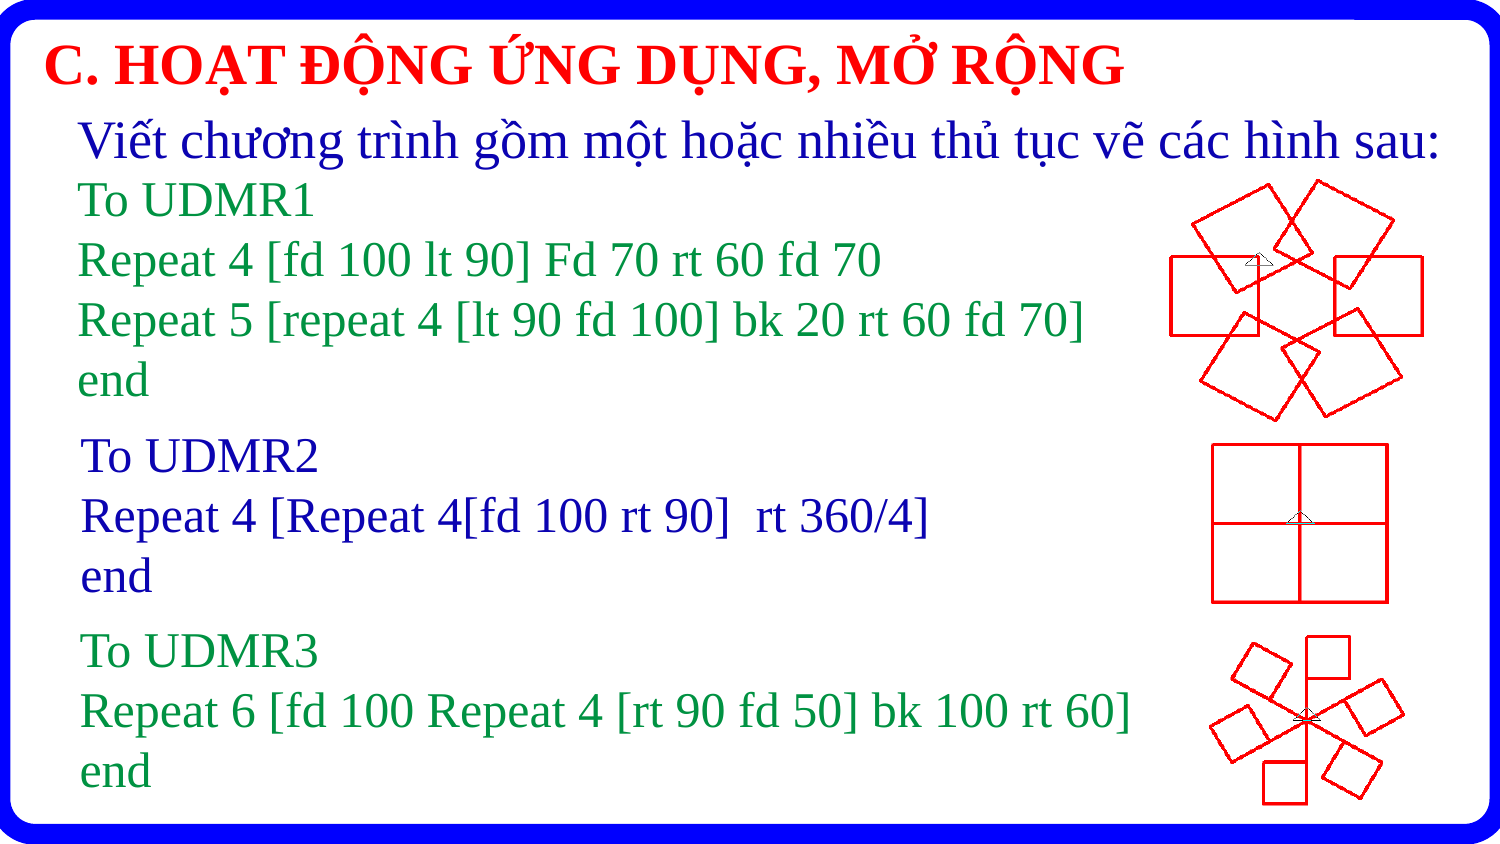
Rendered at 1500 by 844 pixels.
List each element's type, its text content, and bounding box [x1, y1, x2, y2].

text_box C. HOẠT ĐỘNG ỨNG DỤNG, MỞ RỘNG [28, 18, 1500, 104]
picture [1162, 175, 1441, 428]
picture [1204, 627, 1408, 811]
text_box To UDMR2 Repeat 4 [Repeat 4[fd 100 rt 90] rt 360/4] end [65, 414, 1189, 610]
text_box To UDMR1 Repeat 4 [fd 100 lt 90] Fd 70 rt 60 fd 70 Repeat 5 [repeat 4 [lt 90 fd 100] bk 20 rt 60 fd 70] end [62, 177, 1158, 415]
text_box Viết chương trình gồm một hoặc nhiều thủ tục vẽ các hình sau: [62, 104, 1475, 177]
text_box [0, 9, 1500, 835]
text_box To UDMR3 Repeat 6 [fd 100 Repeat 4 [rt 90 fd 50] bk 100 rt 60] end [64, 610, 1201, 805]
picture [1204, 436, 1399, 612]
